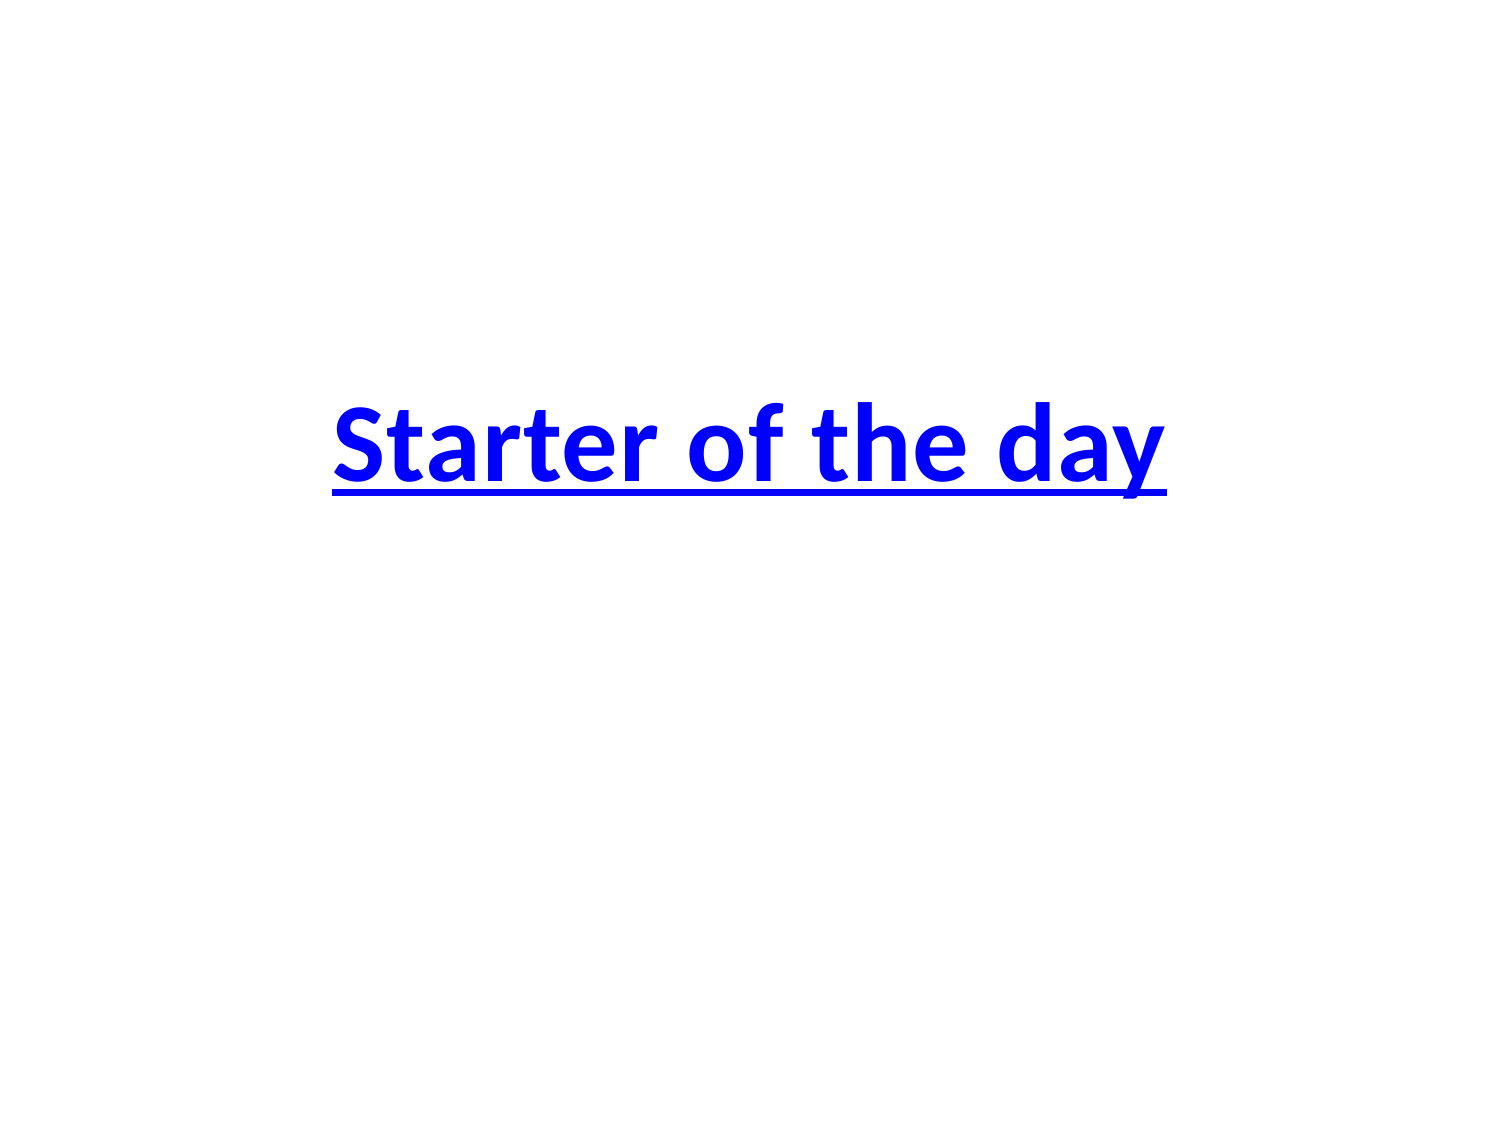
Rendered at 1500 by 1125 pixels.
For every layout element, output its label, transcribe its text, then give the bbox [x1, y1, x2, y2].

text_box Starter of the day [317, 361, 1183, 512]
